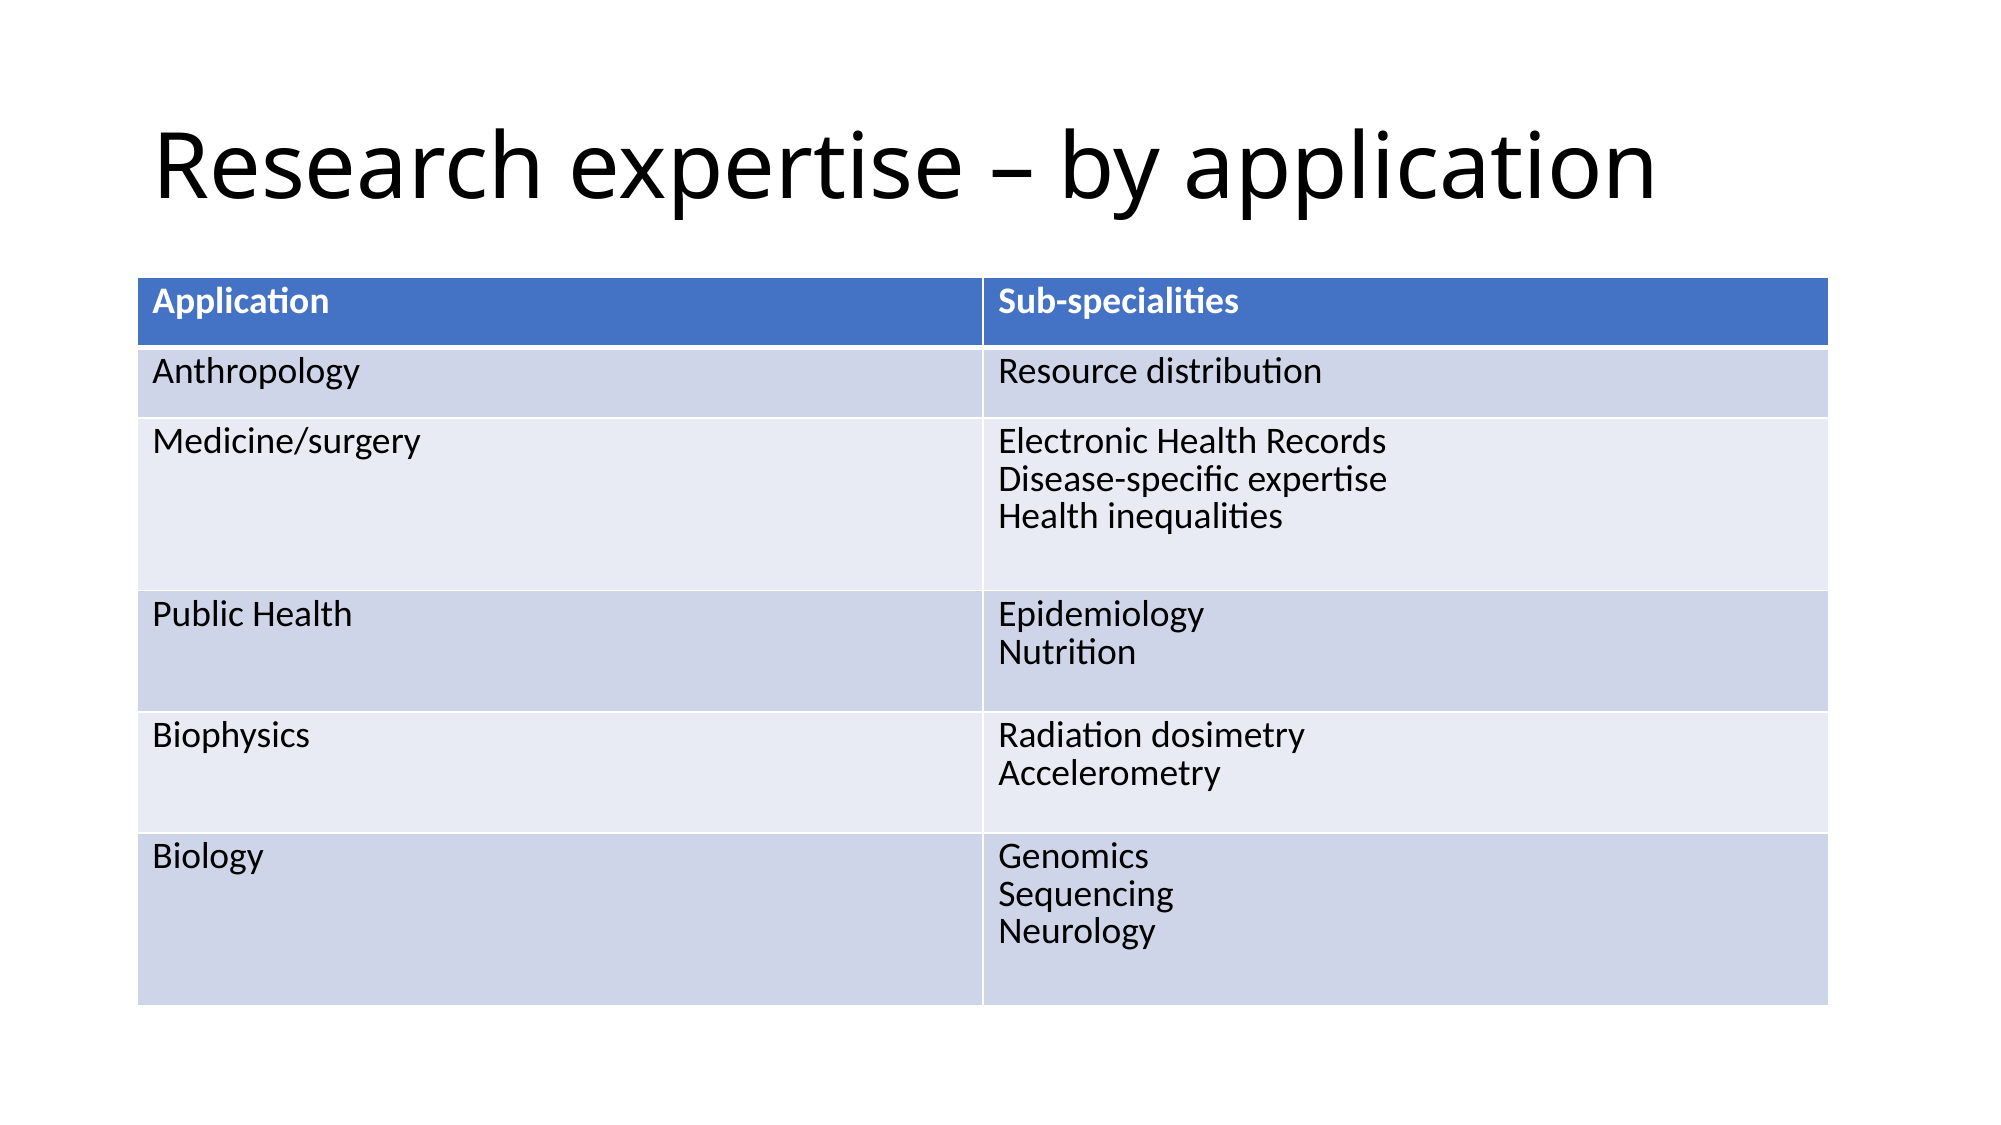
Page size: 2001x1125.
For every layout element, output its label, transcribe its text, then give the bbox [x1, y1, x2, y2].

table_cell Epidemiology Nutrition [984, 591, 1828, 711]
table_cell Resource distribution [984, 350, 1828, 417]
table_cell Electronic Health Records Disease-specific expertise Health inequalities [984, 419, 1828, 590]
table_cell Public Health [138, 591, 982, 711]
table_cell Biophysics [138, 713, 982, 832]
table_cell Medicine/surgery [138, 419, 982, 590]
table_cell Anthropology [138, 350, 982, 417]
title Research expertise – by application [137, 59, 1863, 278]
table_header Sub-specialities [984, 278, 1828, 345]
table_cell Genomics Sequencing Neurology [984, 834, 1828, 1005]
table_header Application [138, 278, 982, 345]
table_cell Radiation dosimetry Accelerometry [984, 713, 1828, 832]
table_cell Biology [138, 834, 982, 1005]
